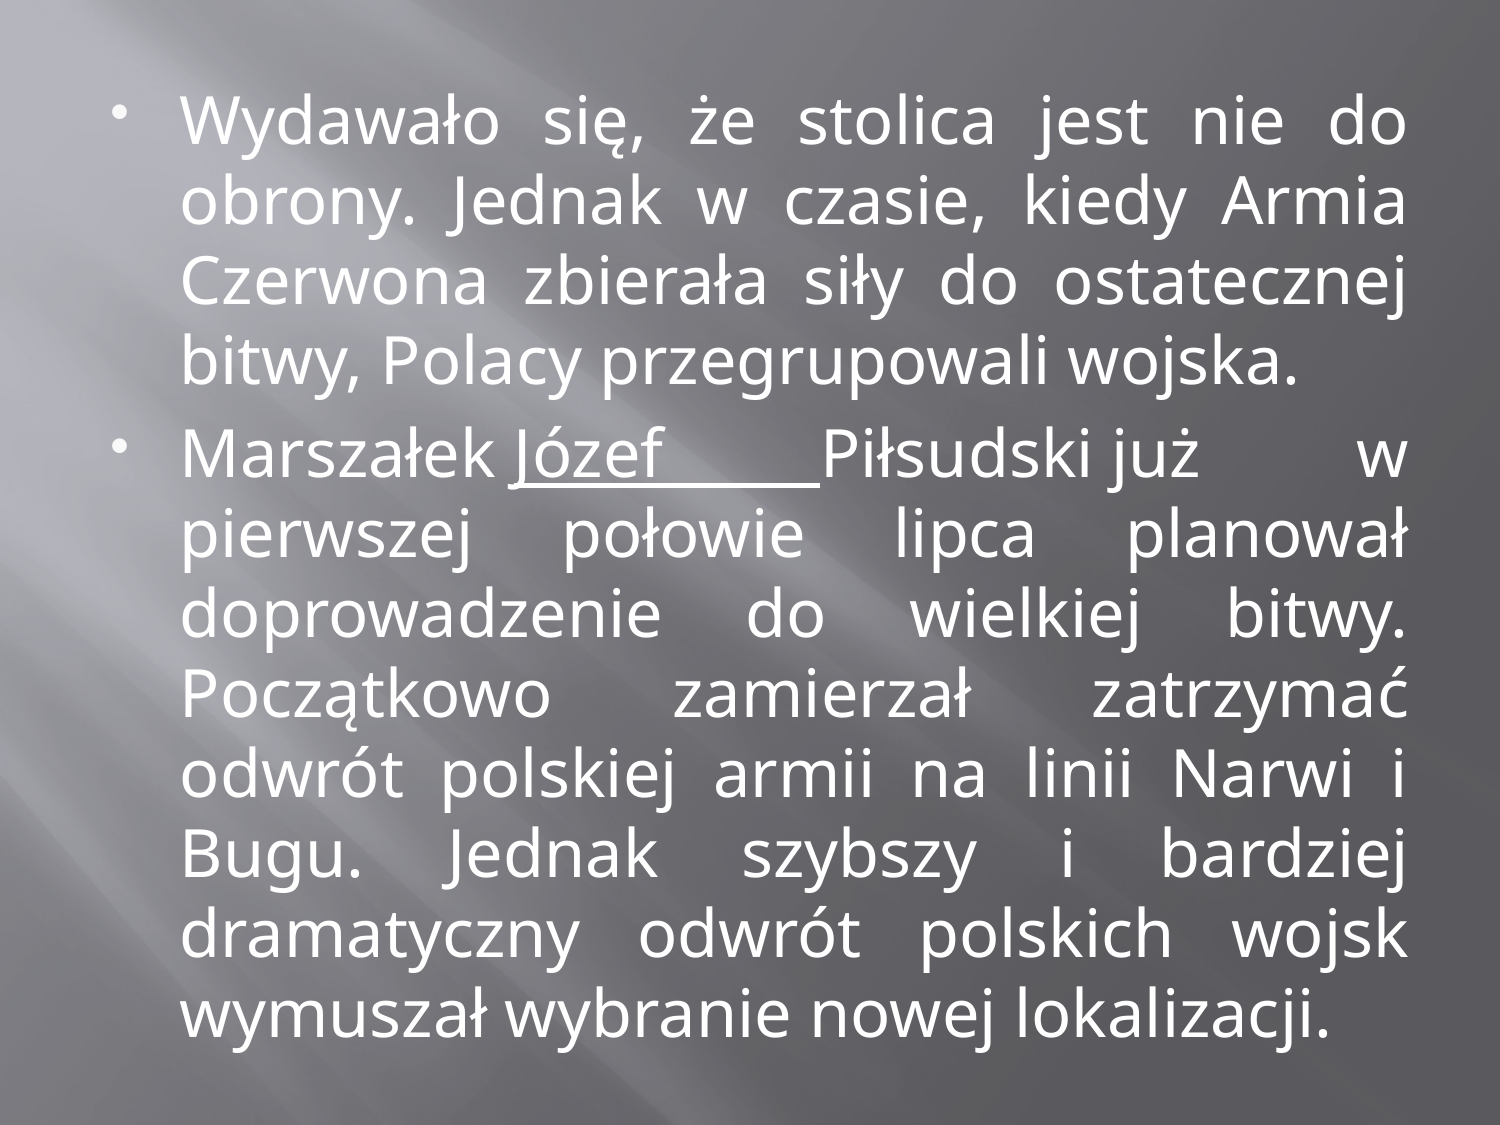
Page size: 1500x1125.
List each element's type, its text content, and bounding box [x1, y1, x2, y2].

list Wydawało się, że stolica jest nie do obrony. Jednak w czasie, kiedy Armia Czerwona zbierała siły do ostatecznej bitwy, Polacy przegrupowali wojska. Marszałek Józef Piłsudski już w pierwszej połowie lipca planował doprowadzenie do wielkiej bitwy. Początkowo zamierzał zatrzymać odwrót polskiej armii na linii Narwi i Bugu. Jednak szybszy i bardziej dramatyczny odwrót polskich wojsk wymuszał wybranie nowej lokalizacji. [75, 70, 1425, 1035]
